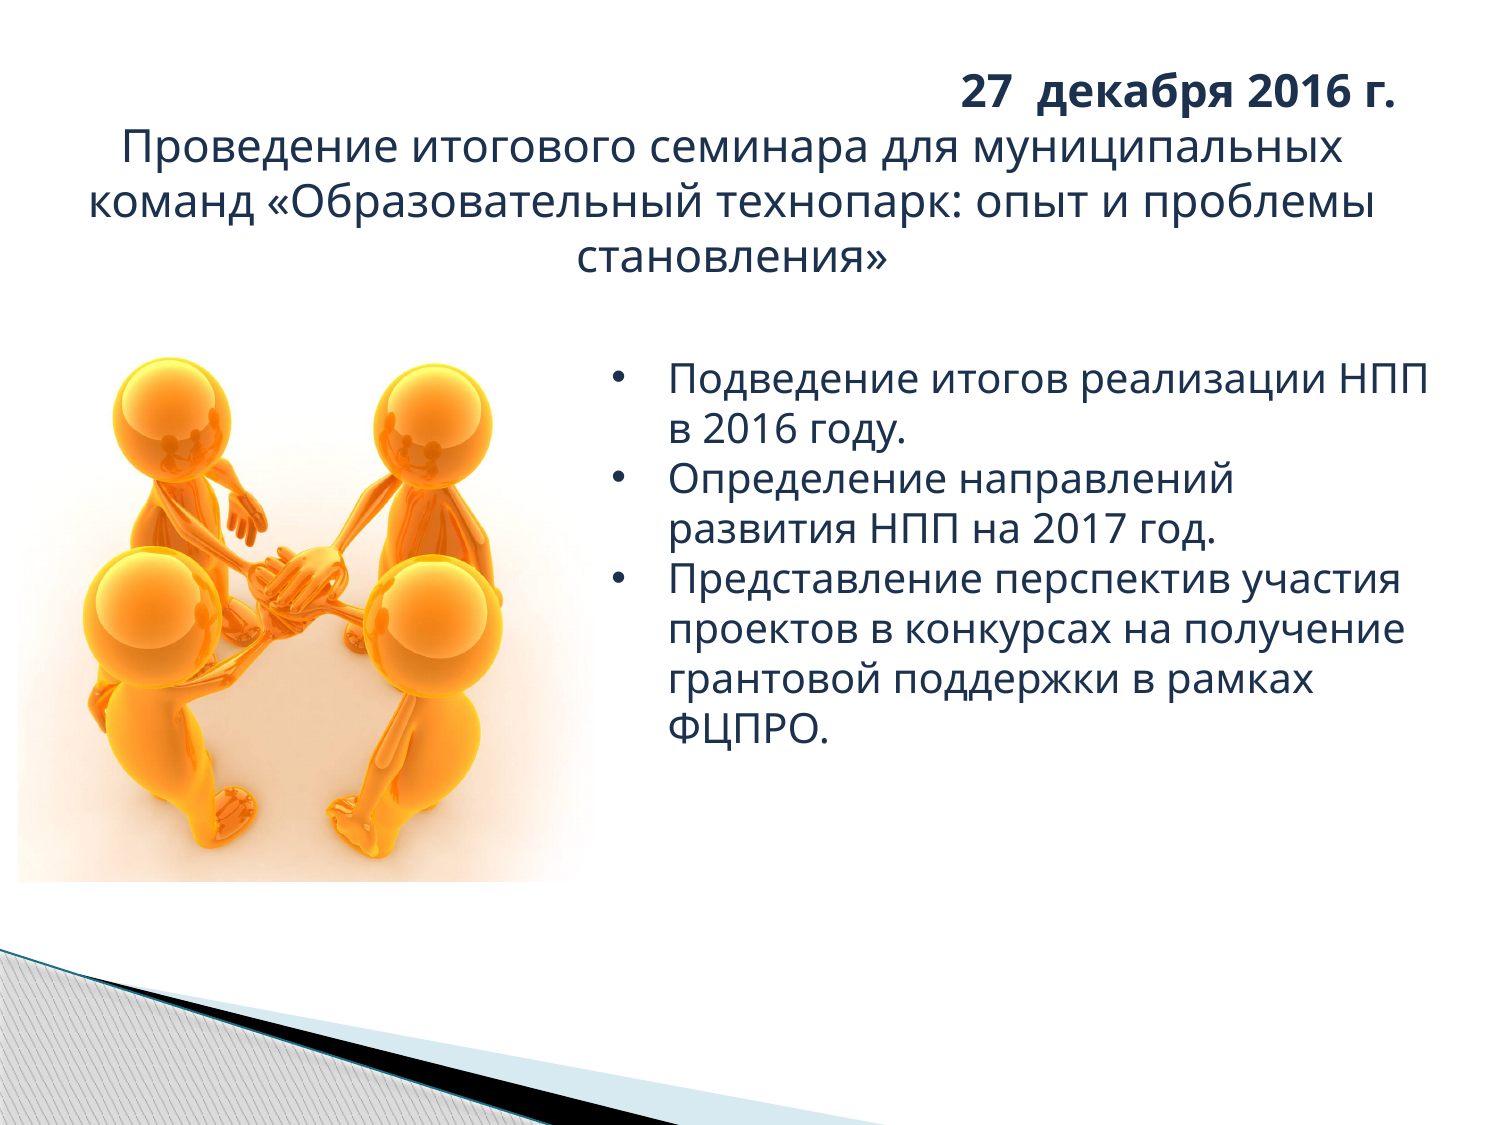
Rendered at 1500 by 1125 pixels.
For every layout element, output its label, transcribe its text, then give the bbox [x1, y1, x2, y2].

text_box Подведение итогов реализации НПП в 2016 году. Определение направлений развития НПП на 2017 год. Представление перспектив участия проектов в конкурсах на получение грантовой поддержки в рамках ФЦПРО. [599, 344, 1447, 760]
picture [17, 337, 596, 882]
text_box 27 декабря 2016 г. Проведение итогового семинара для муниципальных команд «Образовательный технопарк: опыт и проблемы становления» [53, 54, 1412, 290]
